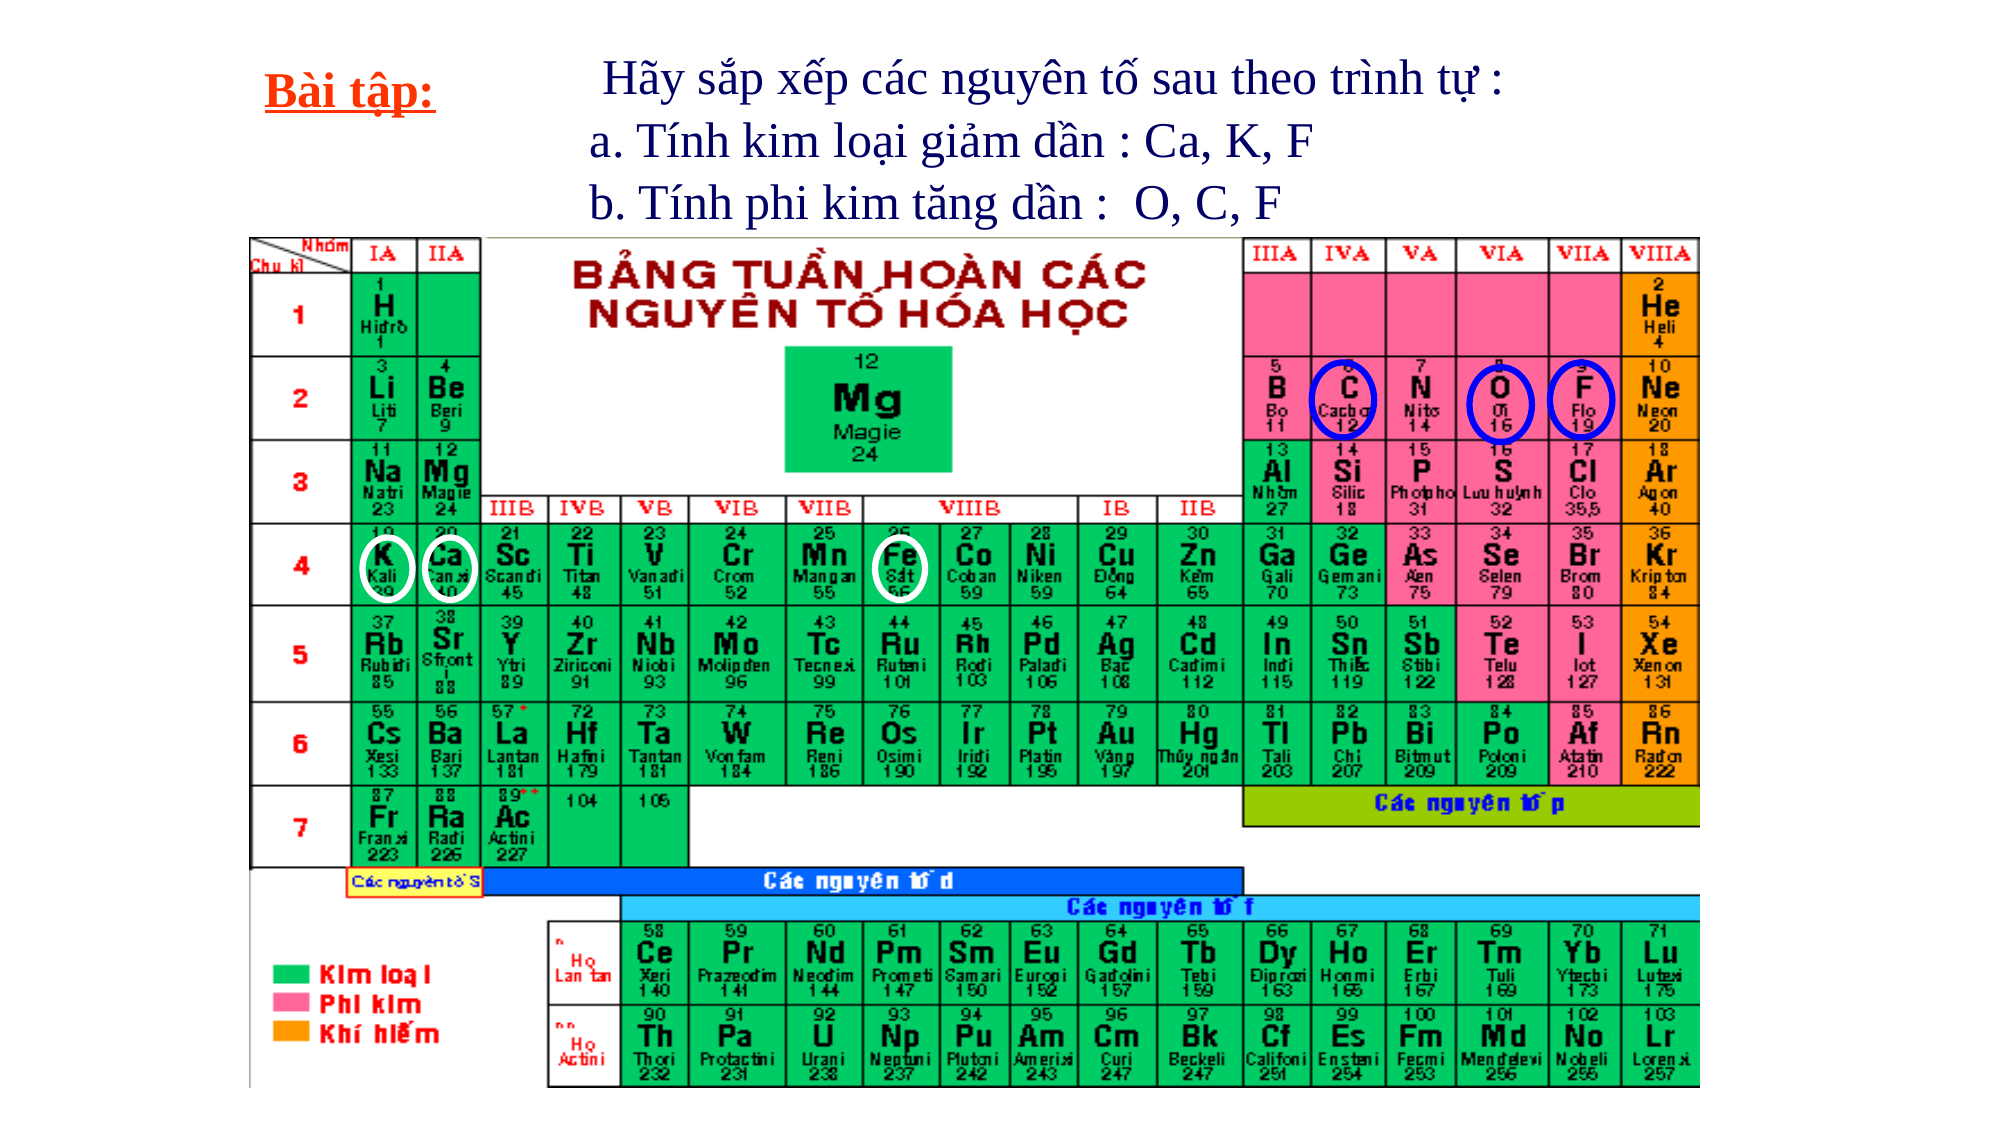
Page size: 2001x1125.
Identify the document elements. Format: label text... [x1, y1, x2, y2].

picture [249, 237, 1700, 1088]
text_box b. Tính phi kim tăng dần : O, C, F [575, 162, 1579, 237]
text_box Hãy sắp xếp các nguyên tố sau theo trình tự : [587, 37, 1592, 113]
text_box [1311, 362, 1613, 443]
text_box Bài tập: [249, 49, 587, 125]
text_box a. Tính kim loại giảm dần : Ca, K, F [575, 99, 1579, 162]
